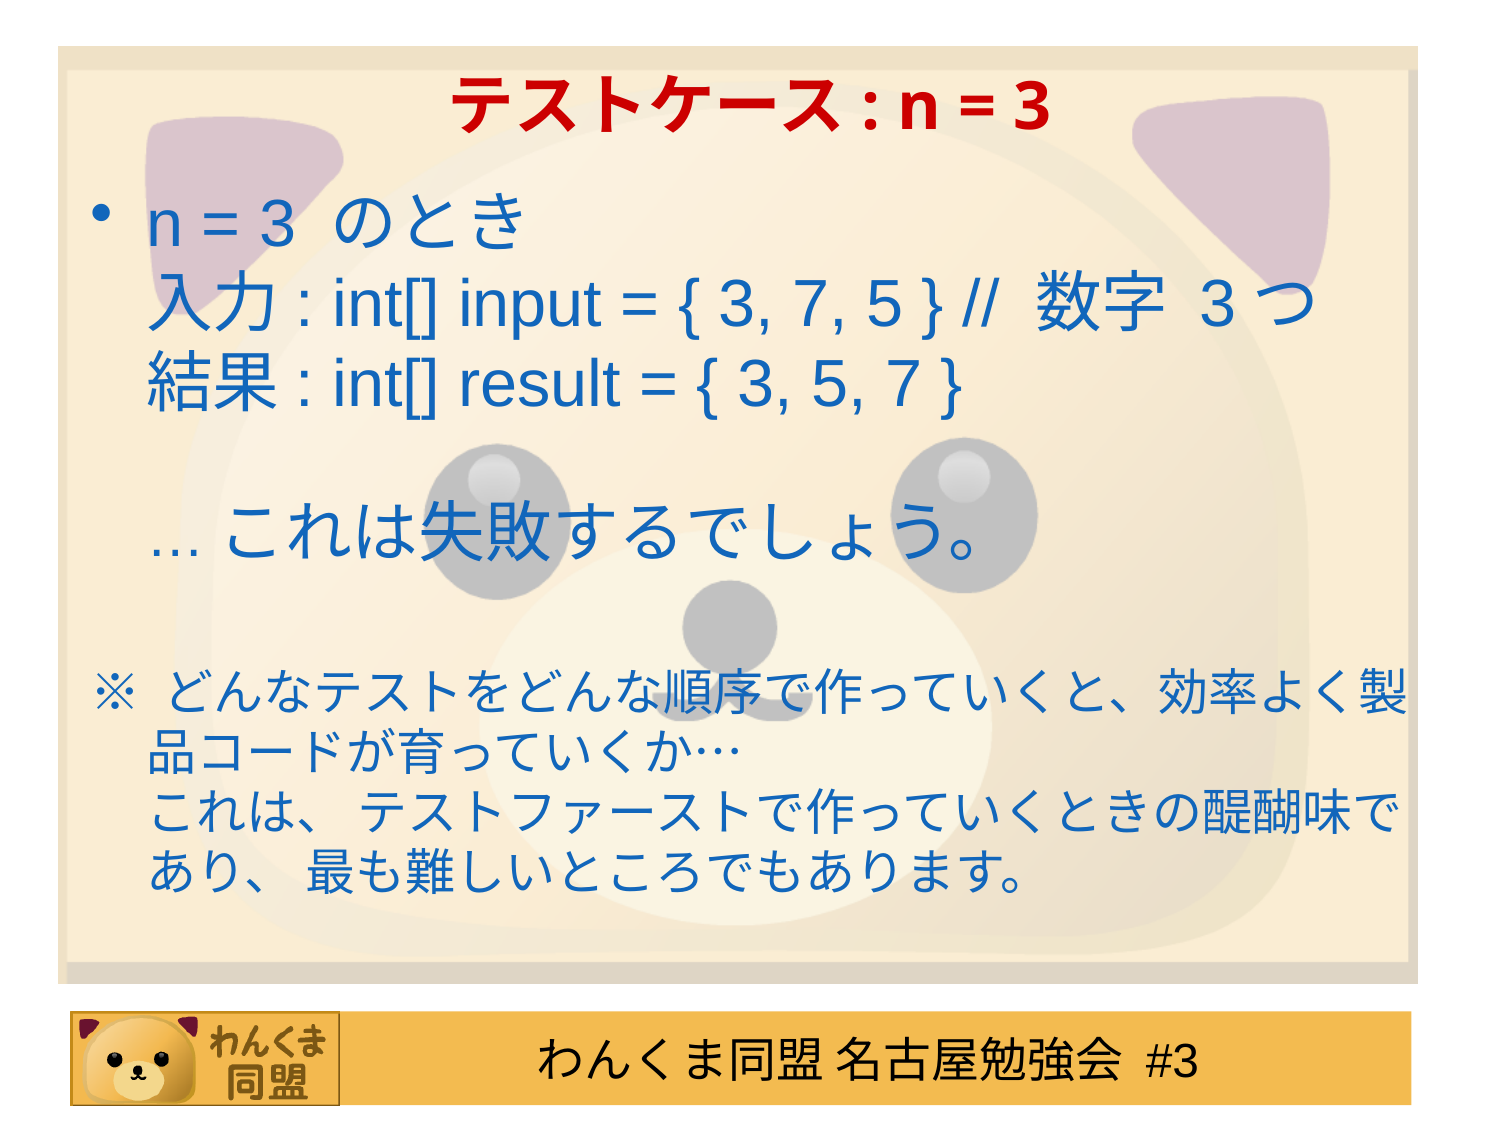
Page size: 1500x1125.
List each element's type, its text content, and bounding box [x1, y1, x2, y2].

picture [58, 46, 1418, 984]
picture [70, 1011, 340, 1106]
title テストケース: n = 3 [74, 44, 1426, 162]
list n = 3 のとき 入力: int[] input = { 3, 7, 5 } // 数字 3つ 結果: int[] result = { 3, 5, 7 } …これは失敗するでしょう。 ※ どんなテストをどんな順序で作っていくと、効率よく製品コードが育っていくか… これは、 テストファーストで作っていくときの醍醐味であり、 最も難しいところでもあります。 [74, 172, 1426, 1006]
